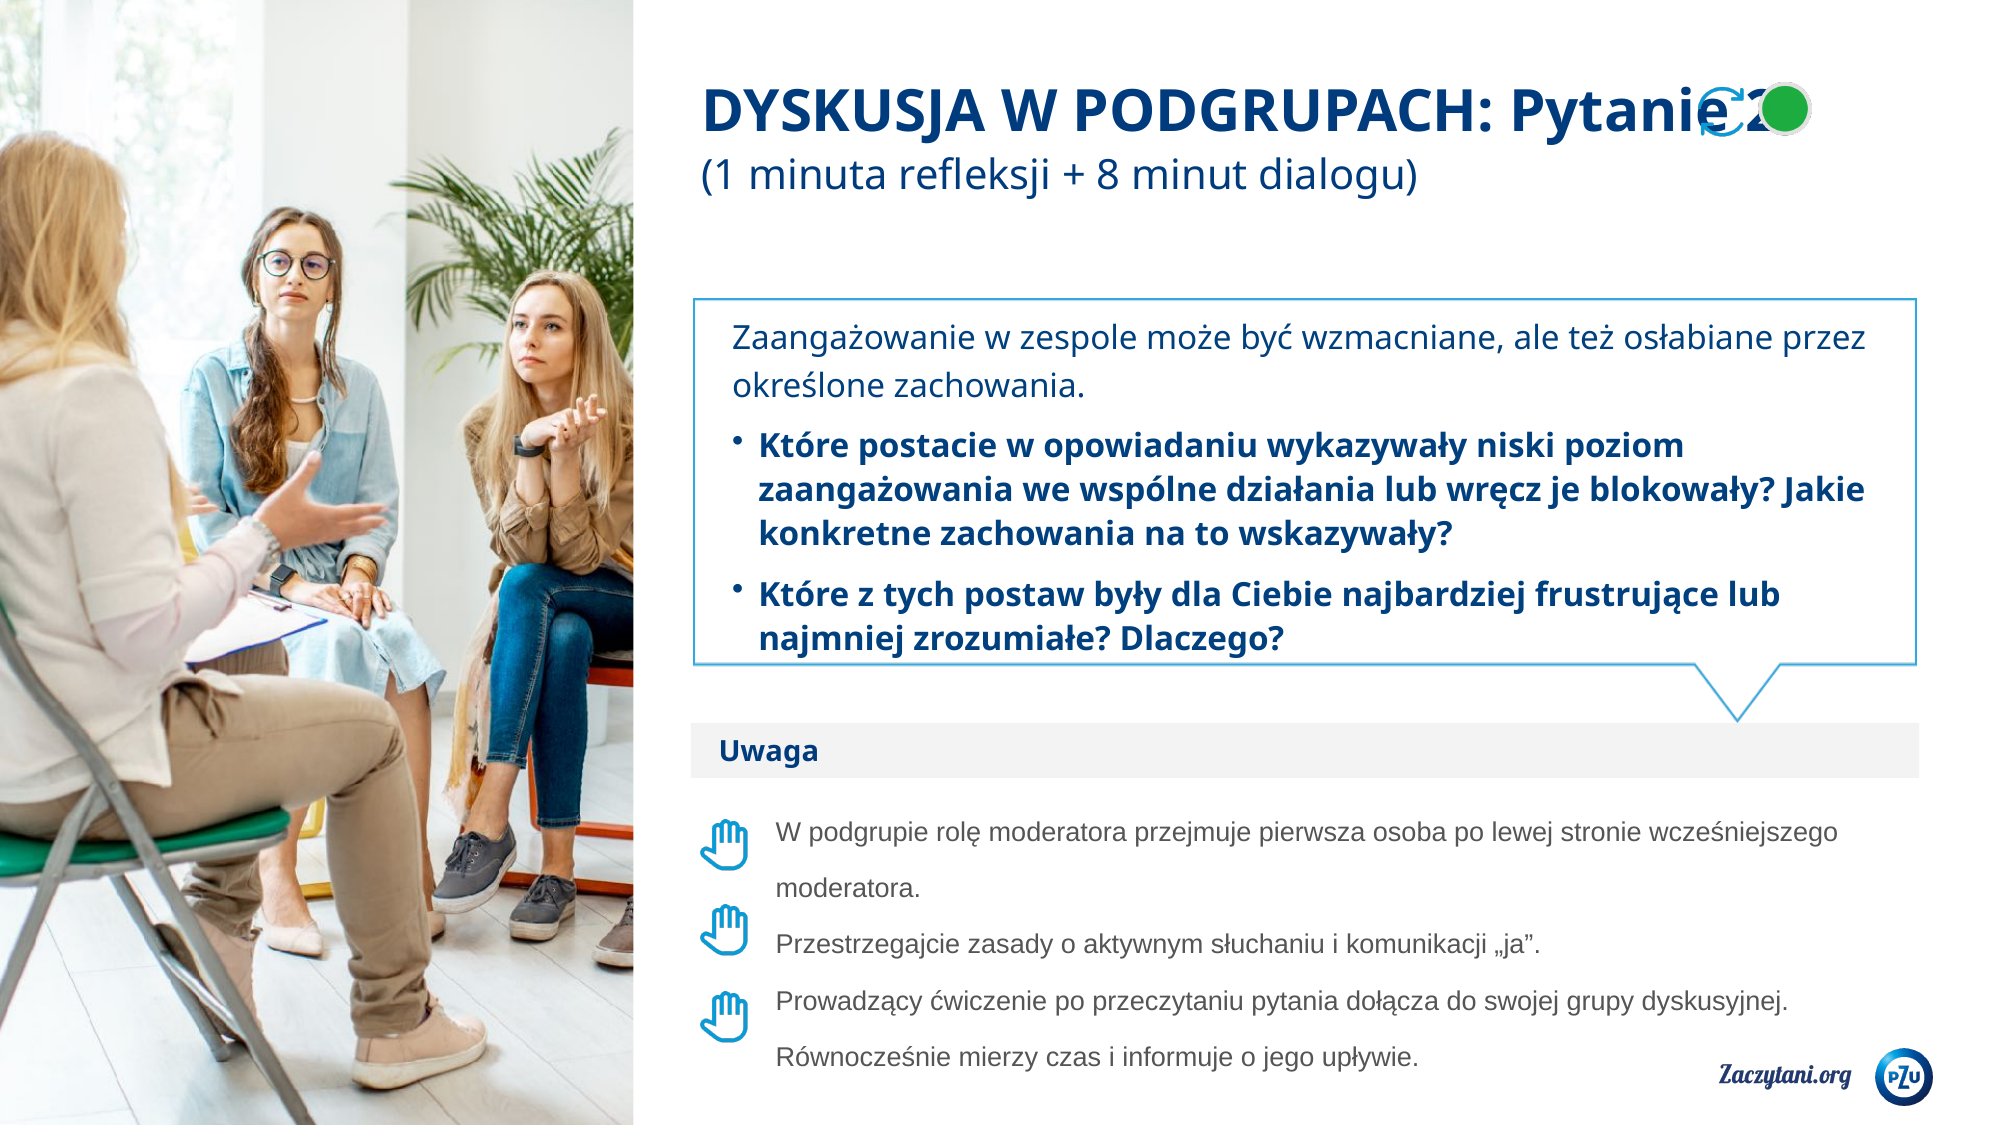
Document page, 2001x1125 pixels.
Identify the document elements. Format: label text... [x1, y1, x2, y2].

text_box DYSKUSJA W PODGRUPACH: Pytanie 2 (1 minuta refleksji + 8 minut dialogu) [701, 84, 1831, 228]
picture [0, 0, 634, 1125]
picture [1875, 1048, 1933, 1106]
picture [693, 298, 1917, 722]
picture [1715, 1067, 1855, 1093]
picture [1689, 77, 1816, 144]
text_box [690, 722, 1920, 1067]
